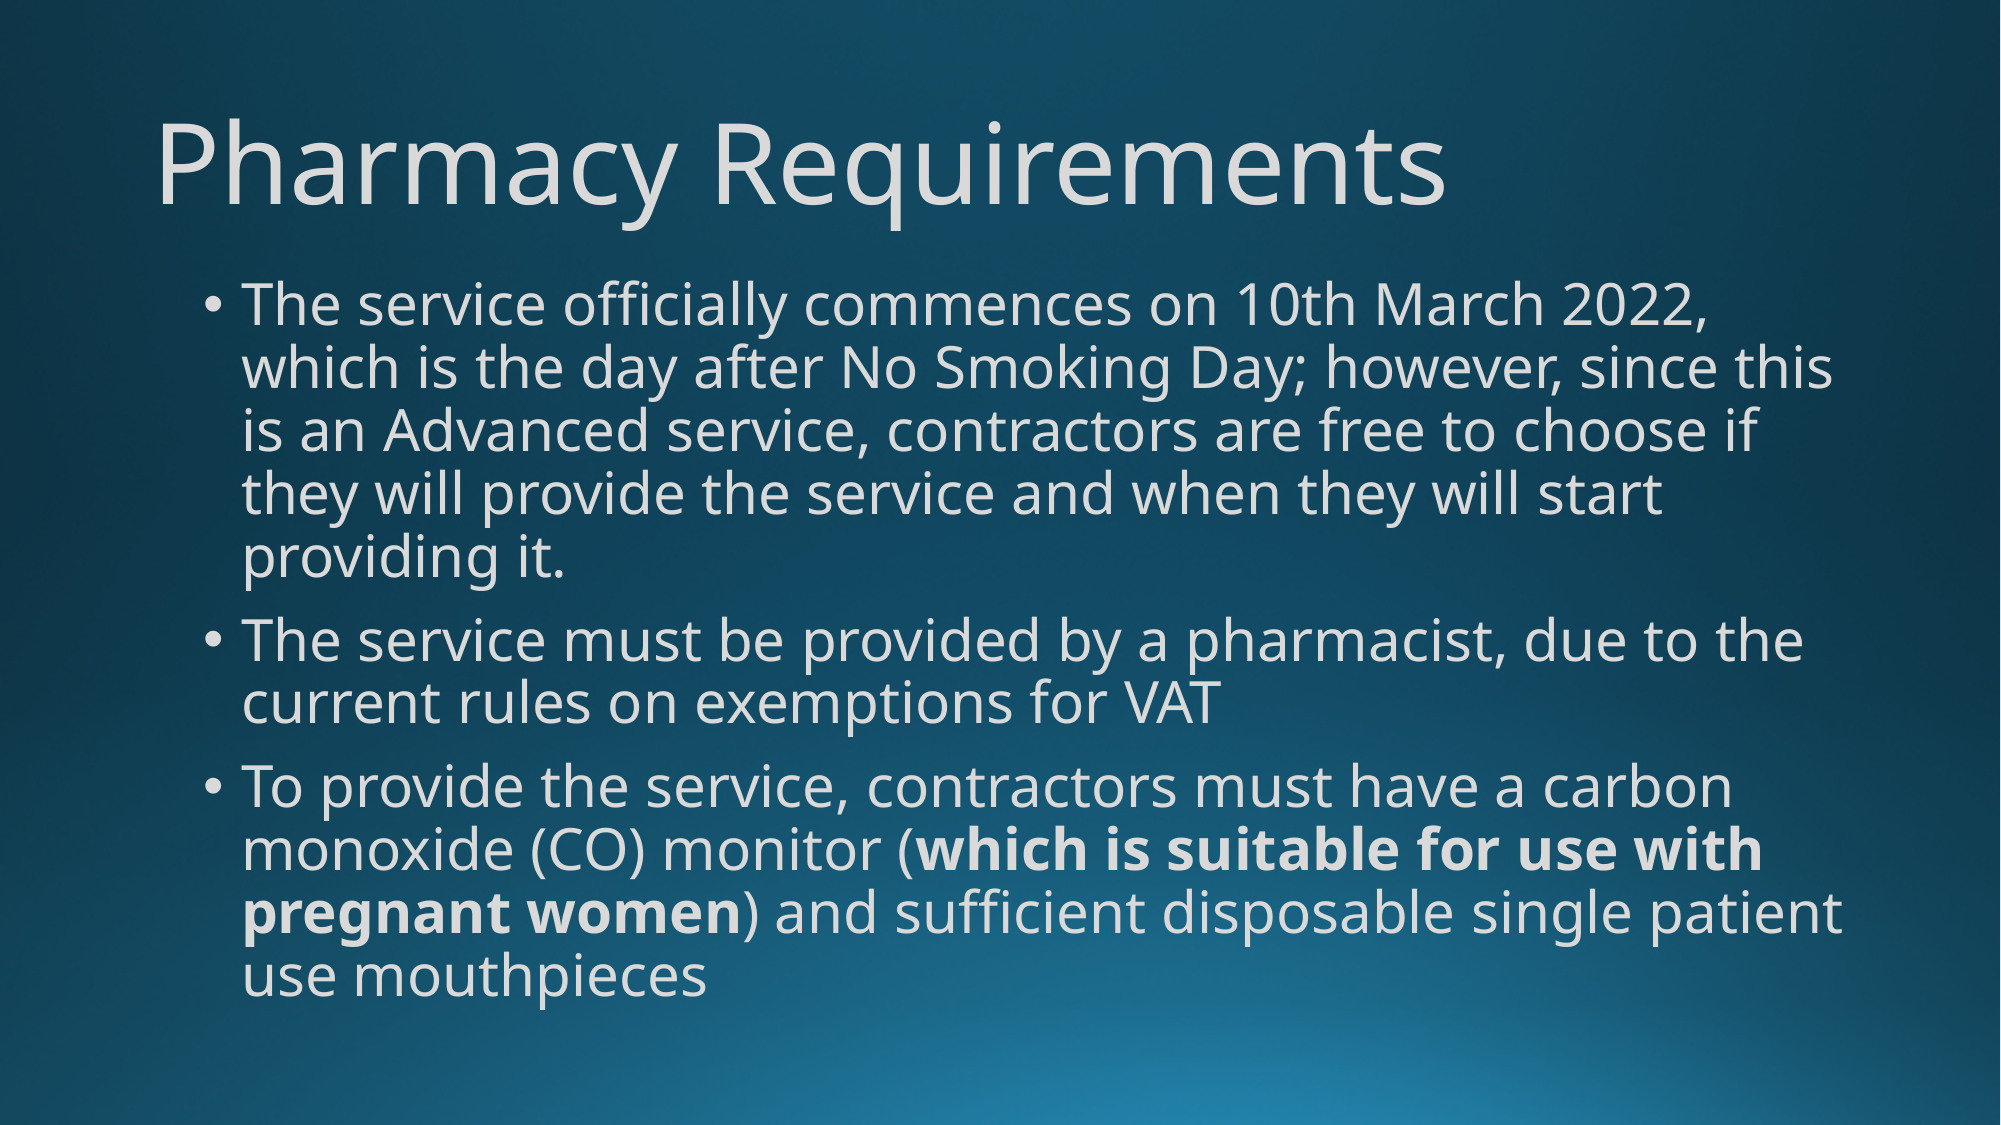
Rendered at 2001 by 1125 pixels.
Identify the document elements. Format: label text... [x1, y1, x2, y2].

list The service officially commences on 10th March 2022, which is the day after No Smoking Day; however, since this is an Advanced service, contractors are free to choose if they will provide the service and when they will start providing it. The service must be provided by a pharmacist, due to the current rules on exemptions for VAT To provide the service, contractors must have a carbon monoxide (CO) monitor (which is suitable for use with pregnant women) and sufficient disposable single patient use mouthpieces [188, 267, 1868, 982]
title Pharmacy Requirements [137, 59, 1863, 278]
picture [0, 0, 2001, 1125]
